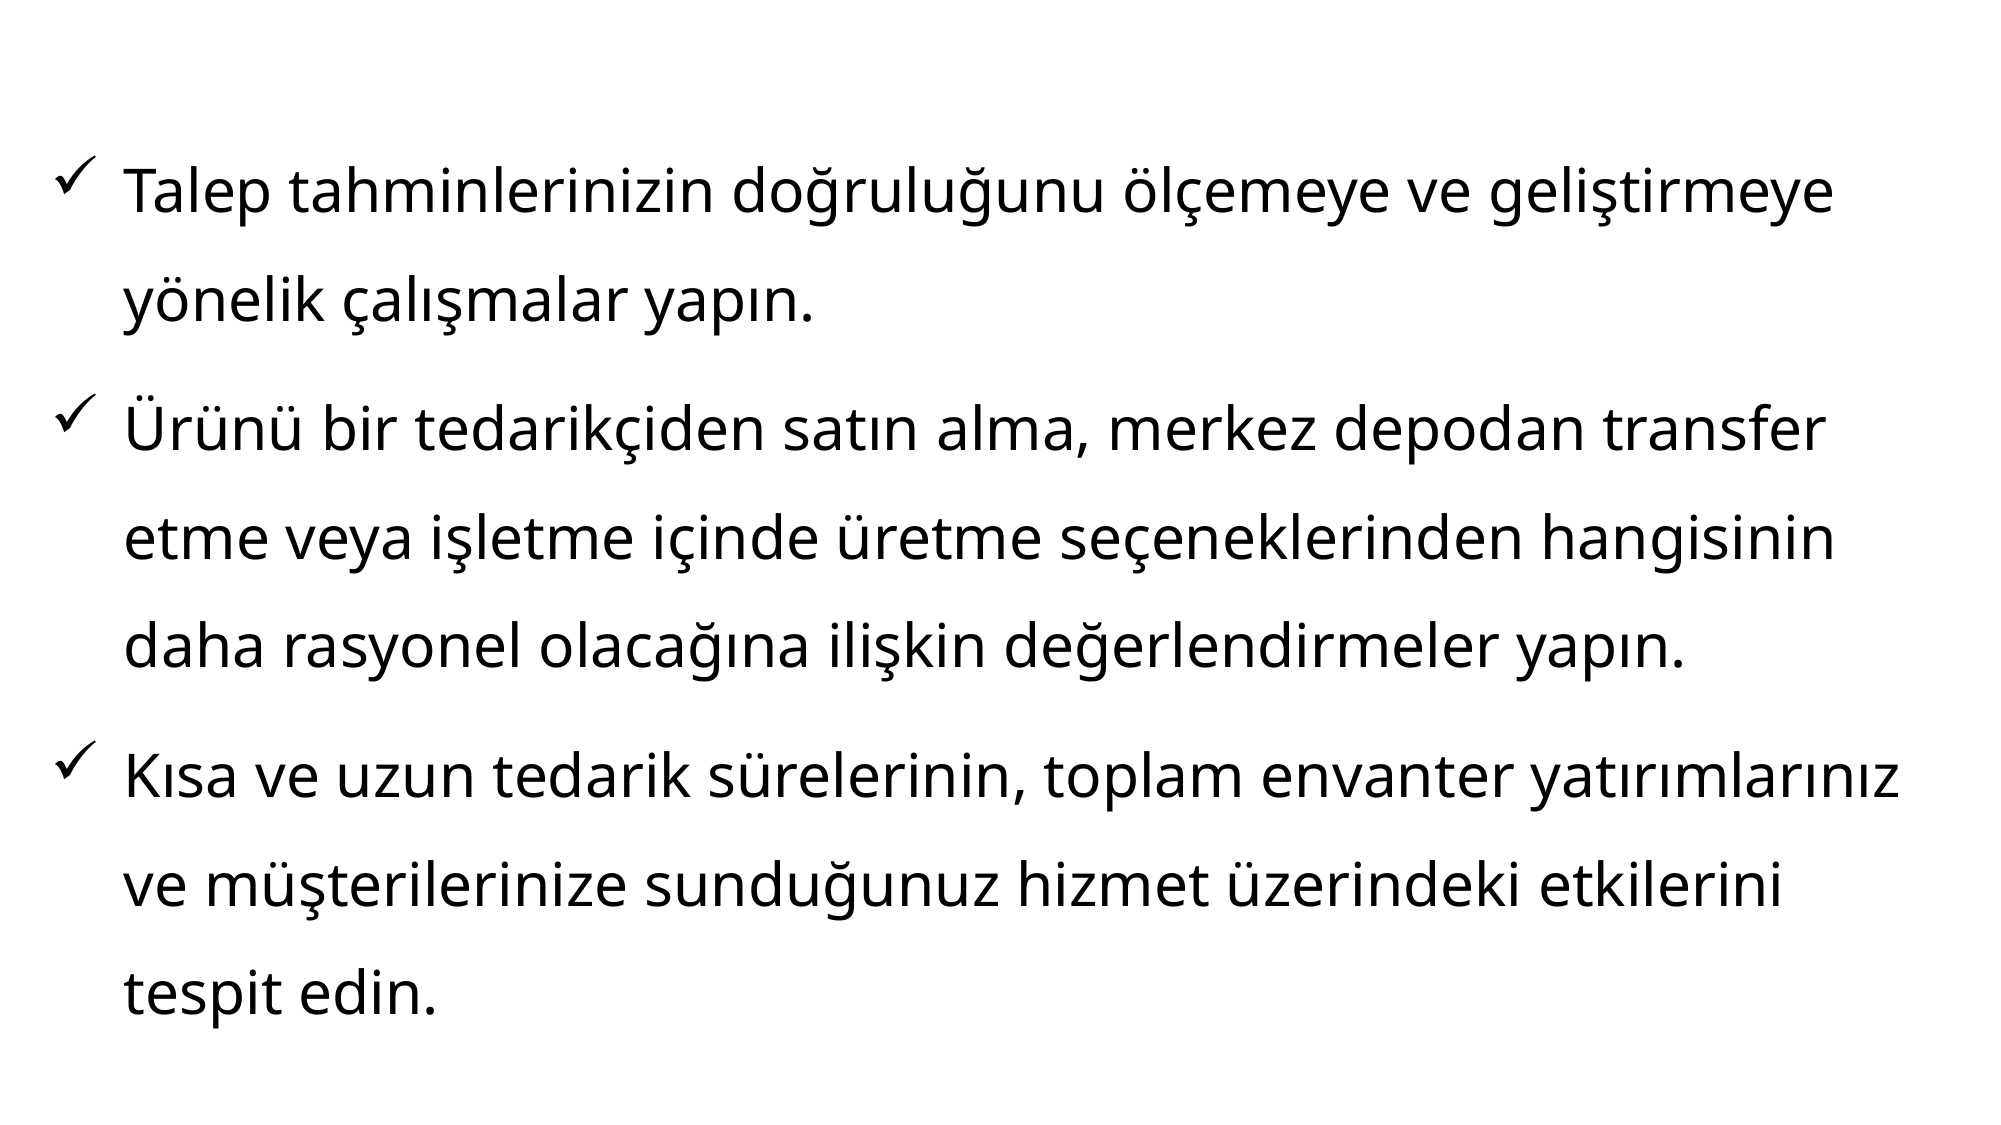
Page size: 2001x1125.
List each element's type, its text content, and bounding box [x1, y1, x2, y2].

list Talep tahminlerinizin doğruluğunu ölçemeye ve geliştirmeye yönelik çalışmalar yapın. Ürünü bir tedarikçiden satın alma, merkez depodan transfer etme veya işletme içinde üretme seçeneklerinden hangisinin daha rasyonel olacağına ilişkin değerlendirmeler yapın. Kısa ve uzun tedarik sürelerinin, toplam envanter yatırımlarınız ve müşterilerinize sunduğunuz hizmet üzerindeki etkilerini tespit edin. [35, 8, 1964, 1125]
